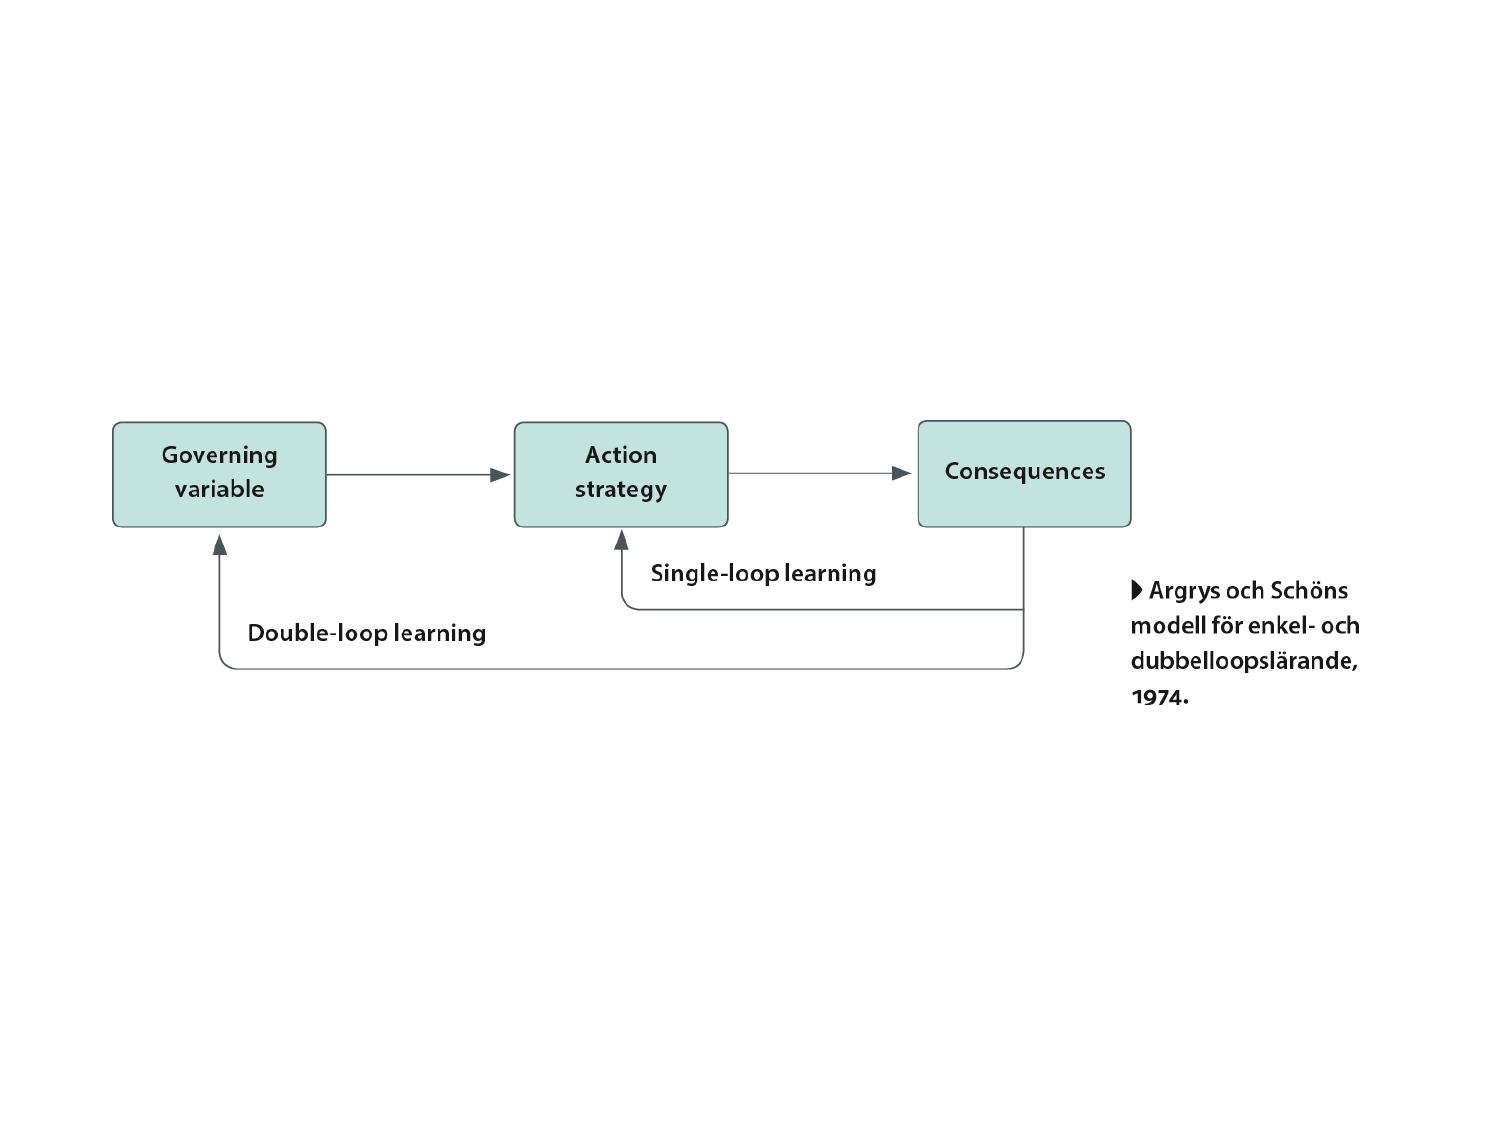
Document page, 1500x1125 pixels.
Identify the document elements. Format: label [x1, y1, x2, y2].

picture [111, 420, 1365, 706]
